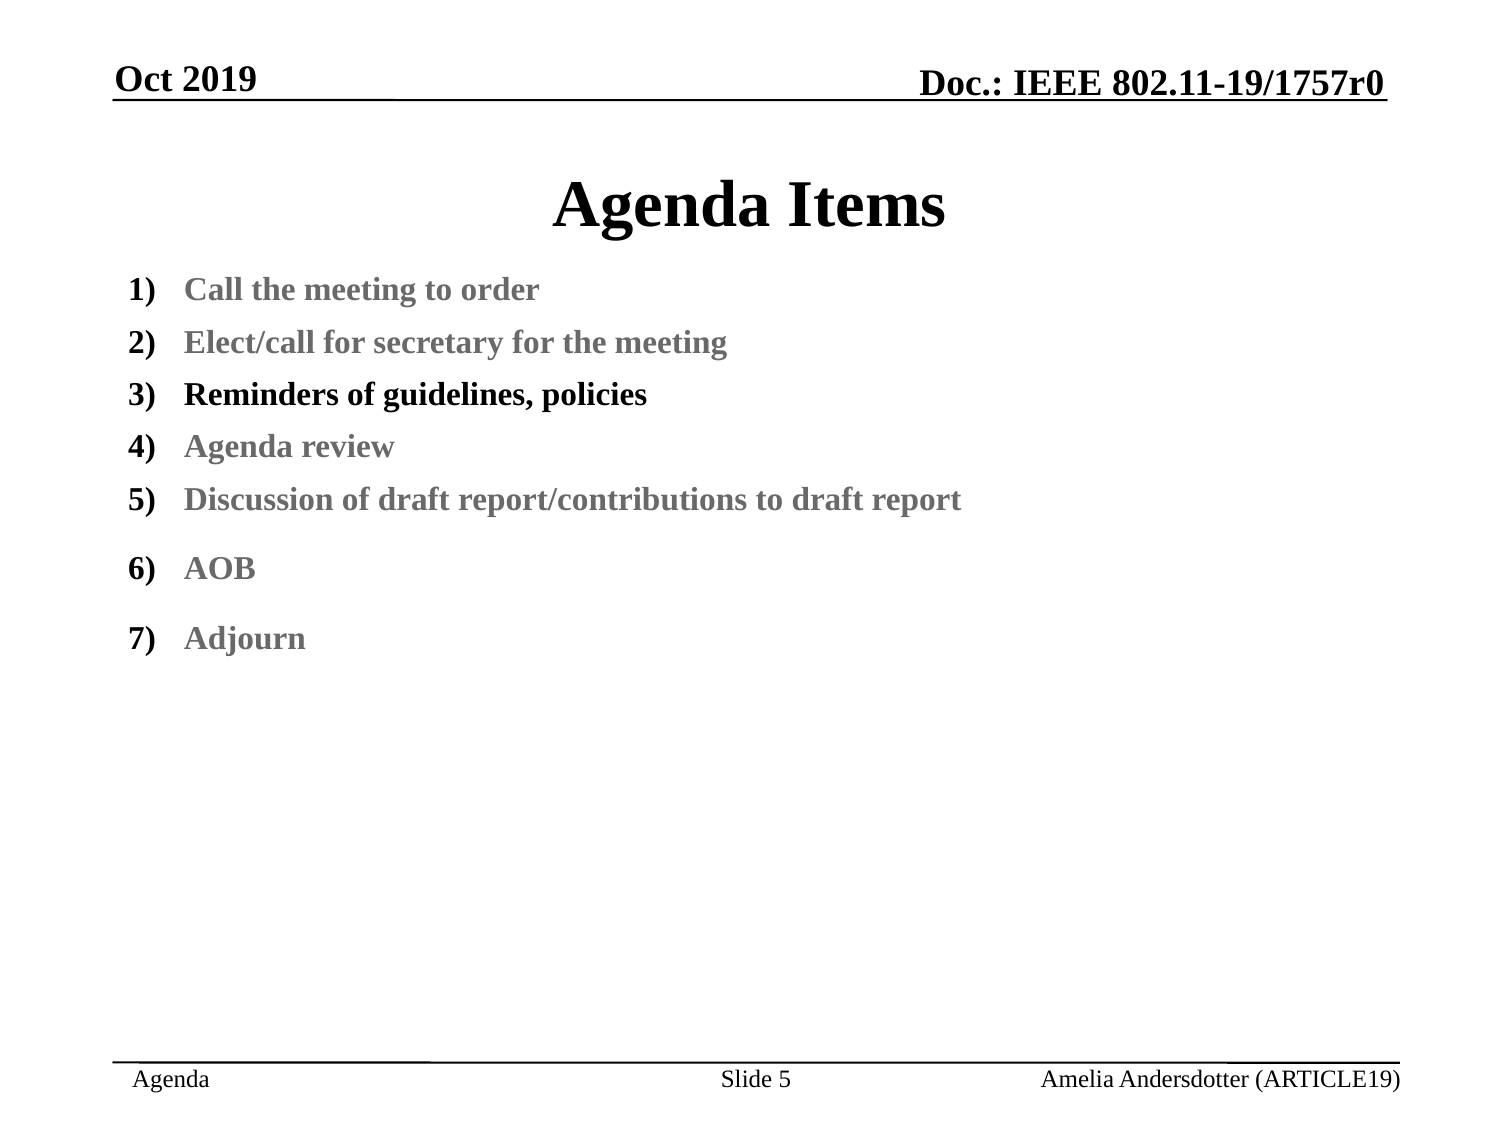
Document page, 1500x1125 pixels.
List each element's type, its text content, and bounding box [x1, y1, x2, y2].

text_box Agenda Items [112, 112, 1387, 287]
text_box Slide 1 [712, 1062, 799, 1122]
text_box Oct 2019 [114, 54, 422, 99]
text_box Amelia Andersdotter (ARTICLE19) [878, 1062, 1401, 1092]
text_box Call the meeting to order Elect/call for secretary for the meeting Reminders of guidelines, policies Agenda review Discussion of draft report/contributions to draft report AOB Adjourn [112, 287, 1387, 1039]
